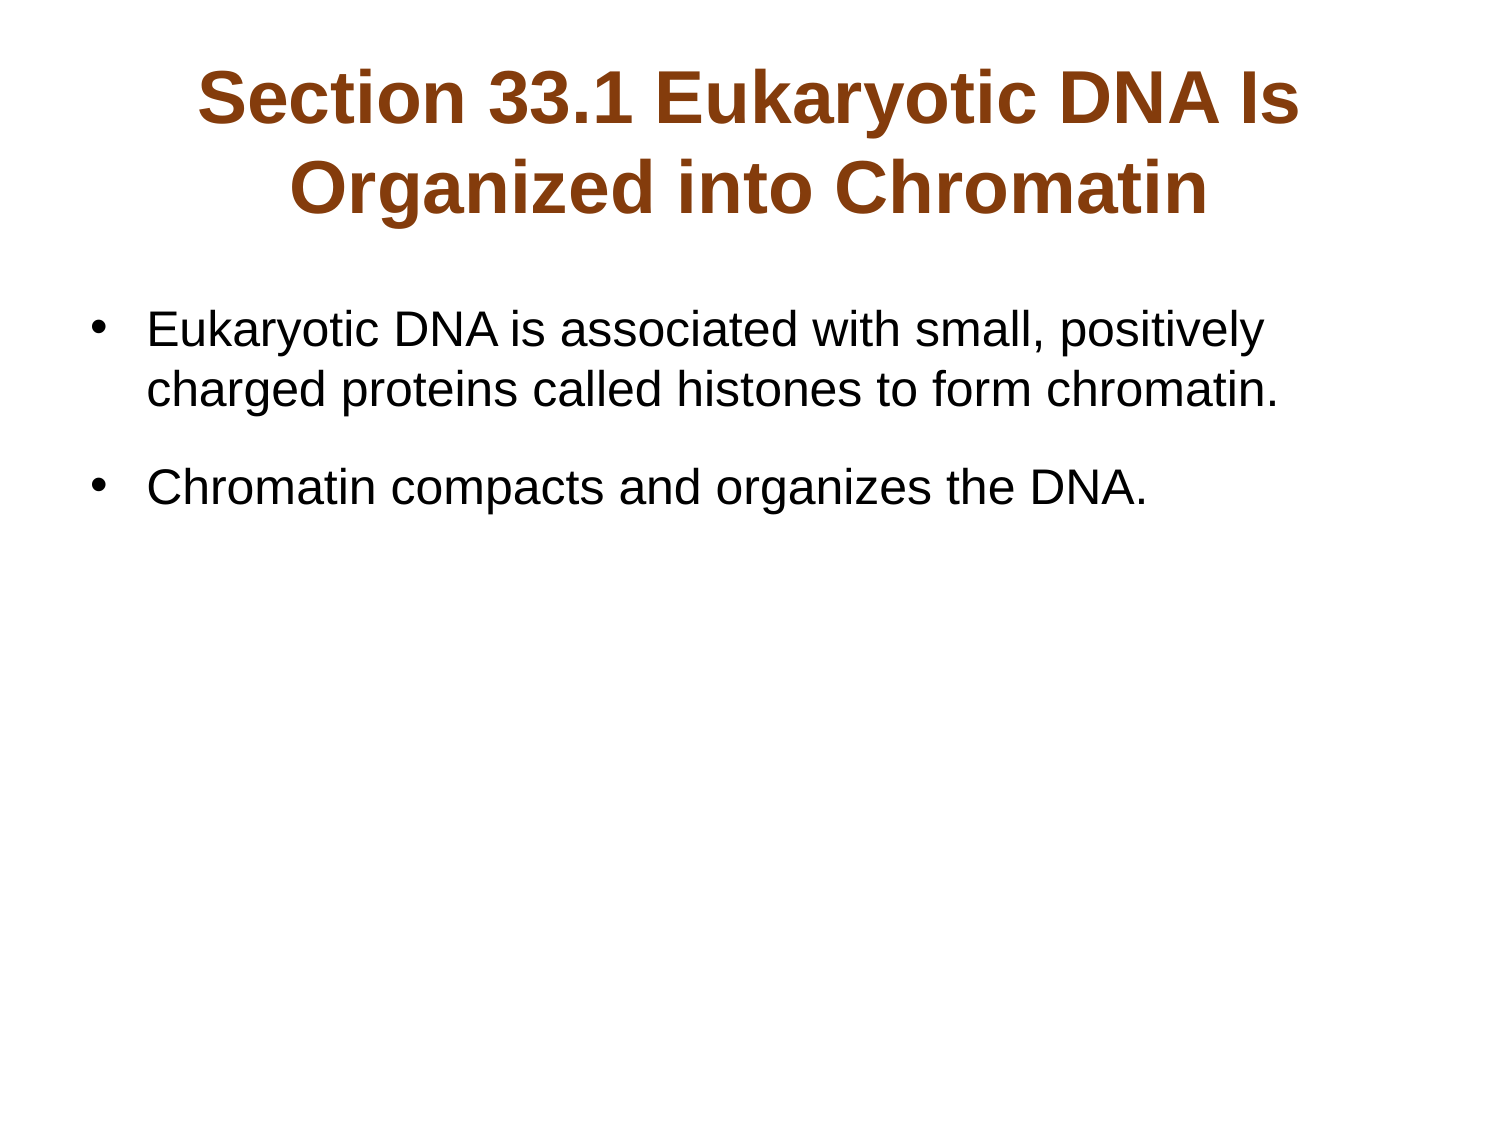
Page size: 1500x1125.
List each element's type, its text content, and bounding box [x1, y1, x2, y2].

list Eukaryotic DNA is associated with small, positively charged proteins called histones to form chromatin. Chromatin compacts and organizes the DNA. [75, 289, 1425, 562]
title Section 33.1 Eukaryotic DNA Is Organized into Chromatin [75, 45, 1425, 233]
